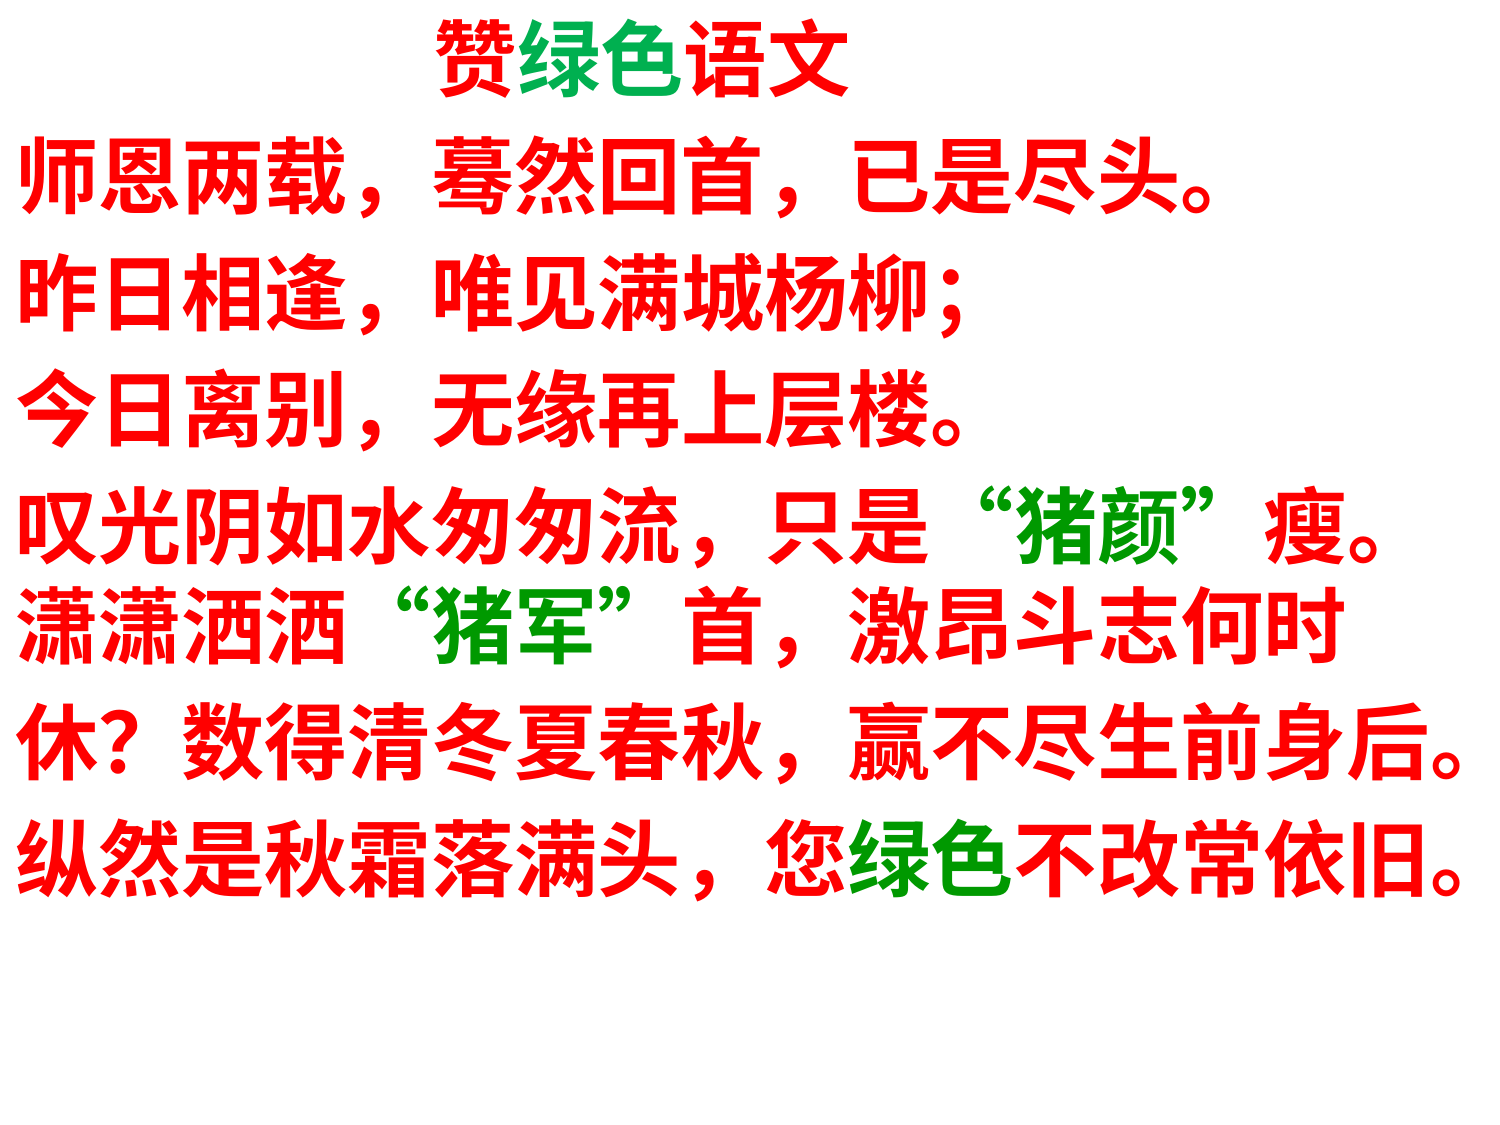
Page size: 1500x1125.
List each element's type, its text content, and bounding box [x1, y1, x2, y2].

subtitle 赞绿色语文 师恩两载，蓦然回首，已是尽头。 昨日相逢，唯见满城杨柳； 今日离别，无缘再上层楼。 叹光阴如水匆匆流，只是“猪颜”瘦。潇潇洒洒“猪军”首，激昂斗志何时 休？数得清冬夏春秋，赢不尽生前身后。 纵然是秋霜落满头，您绿色不改常依旧。 [0, 0, 1500, 1125]
